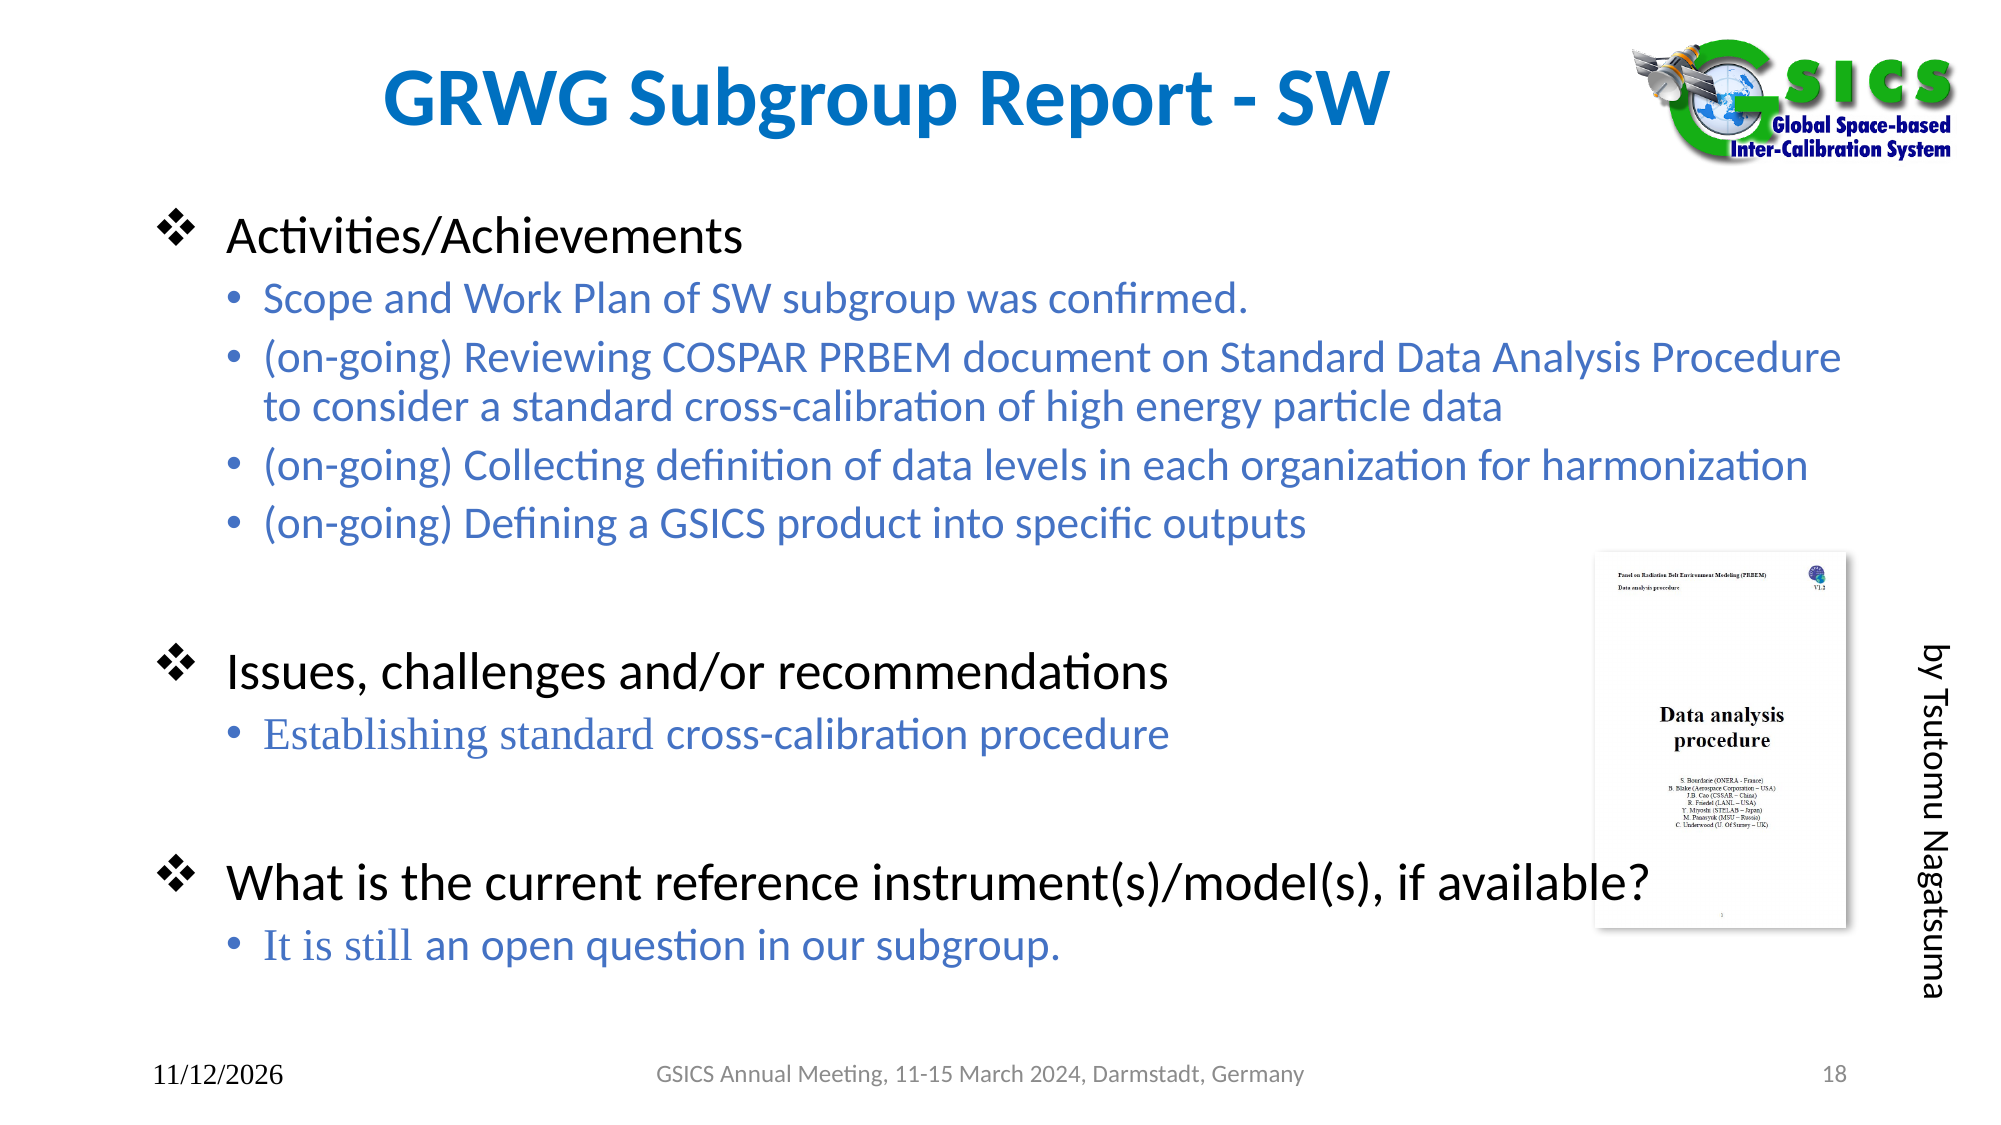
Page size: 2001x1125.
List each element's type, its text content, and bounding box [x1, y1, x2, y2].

footer GSICS Annual Meeting, 11-15 March 2024, Darmstadt, Germany [624, 1042, 1338, 1103]
list Activities/Achievements Scope and Work Plan of SW subgroup was confirmed. (on-going) Reviewing COSPAR PRBEM document on Standard Data Analysis Procedure to consider a standard cross-calibration of high energy particle data (on-going) Collecting definition of data levels in each organization for harmonization (on-going) Defining a GSICS product into specific outputs Issues, challenges and/or recommendations Establishing standard cross-calibration procedure What is the current reference instrument(s)/model(s), if available? It is still an open question in our subgroup. [137, 200, 1863, 1014]
slide_number 18 [1412, 1042, 1863, 1103]
picture [1638, 30, 1960, 167]
title GRWG Subgroup Report - SW [137, 22, 1638, 176]
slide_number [137, 1042, 588, 1103]
picture [1595, 552, 1846, 928]
text_box by Tsutomu Nagatsuma [1893, 629, 1970, 1014]
